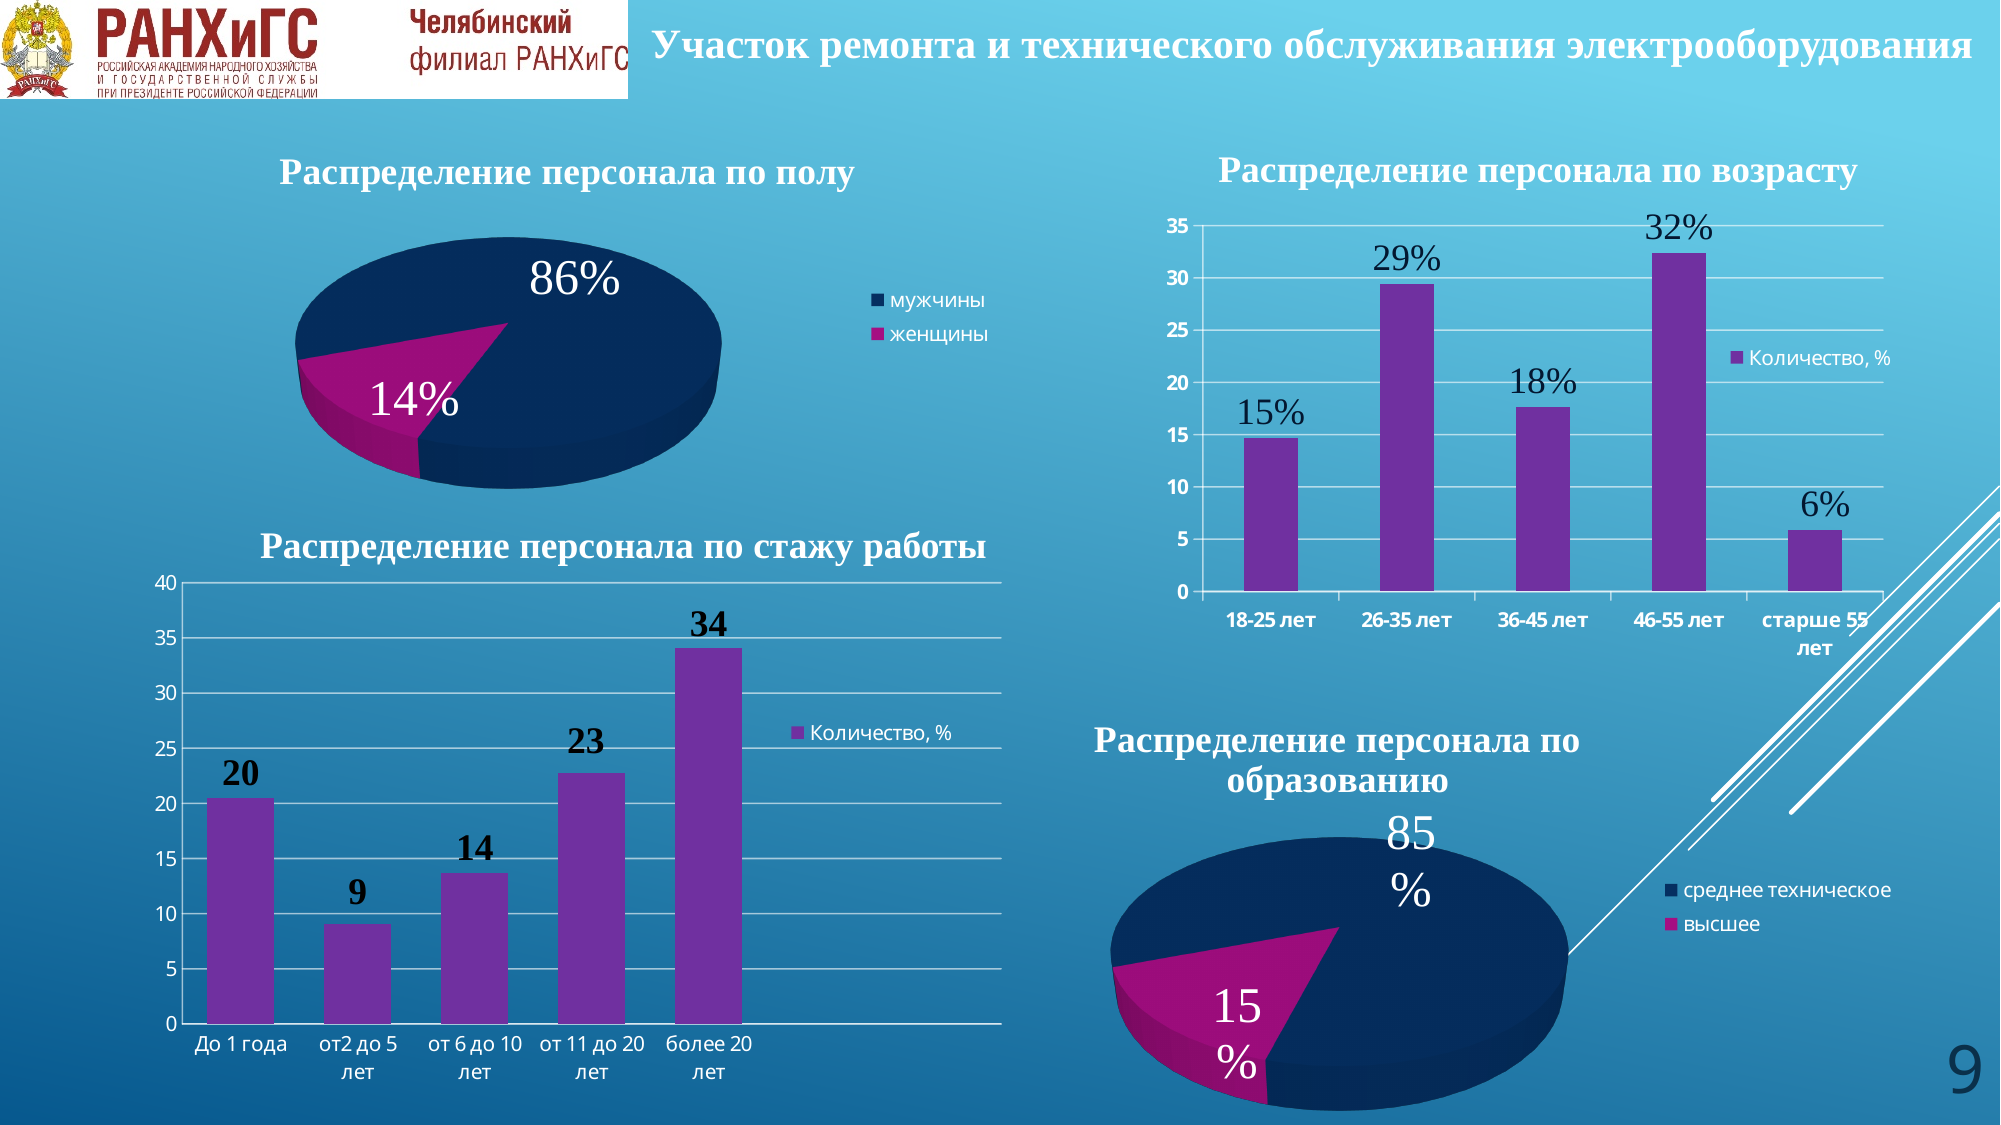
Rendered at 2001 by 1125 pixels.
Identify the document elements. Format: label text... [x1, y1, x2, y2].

chart [125, 192, 2000, 1125]
picture [0, 0, 629, 99]
slide_number 9 [1911, 1015, 2000, 1125]
text_box Участок ремонта и технического обслуживания электрооборудования [629, 0, 2000, 84]
chart [131, 106, 1008, 528]
text_box Распределение персонала по возрасту [1190, 138, 1887, 192]
text_box Распределение персонала по стажу работы [201, 514, 1014, 546]
